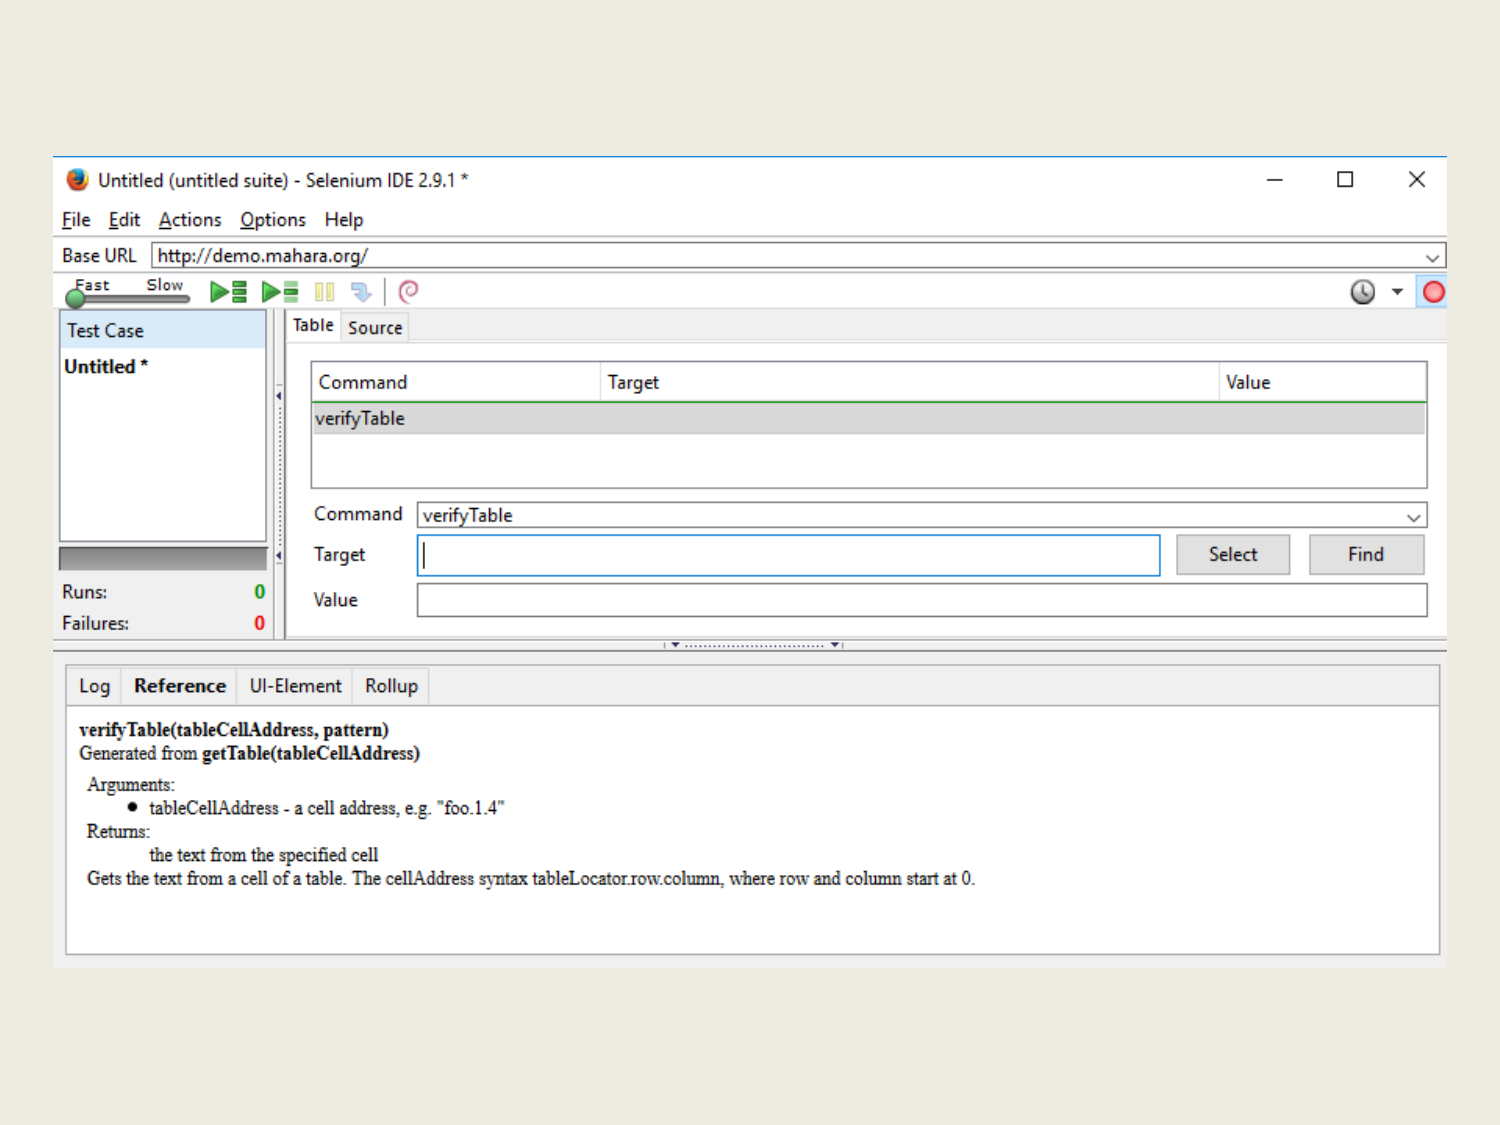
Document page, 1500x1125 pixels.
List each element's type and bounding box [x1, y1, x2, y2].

picture [52, 156, 1448, 969]
